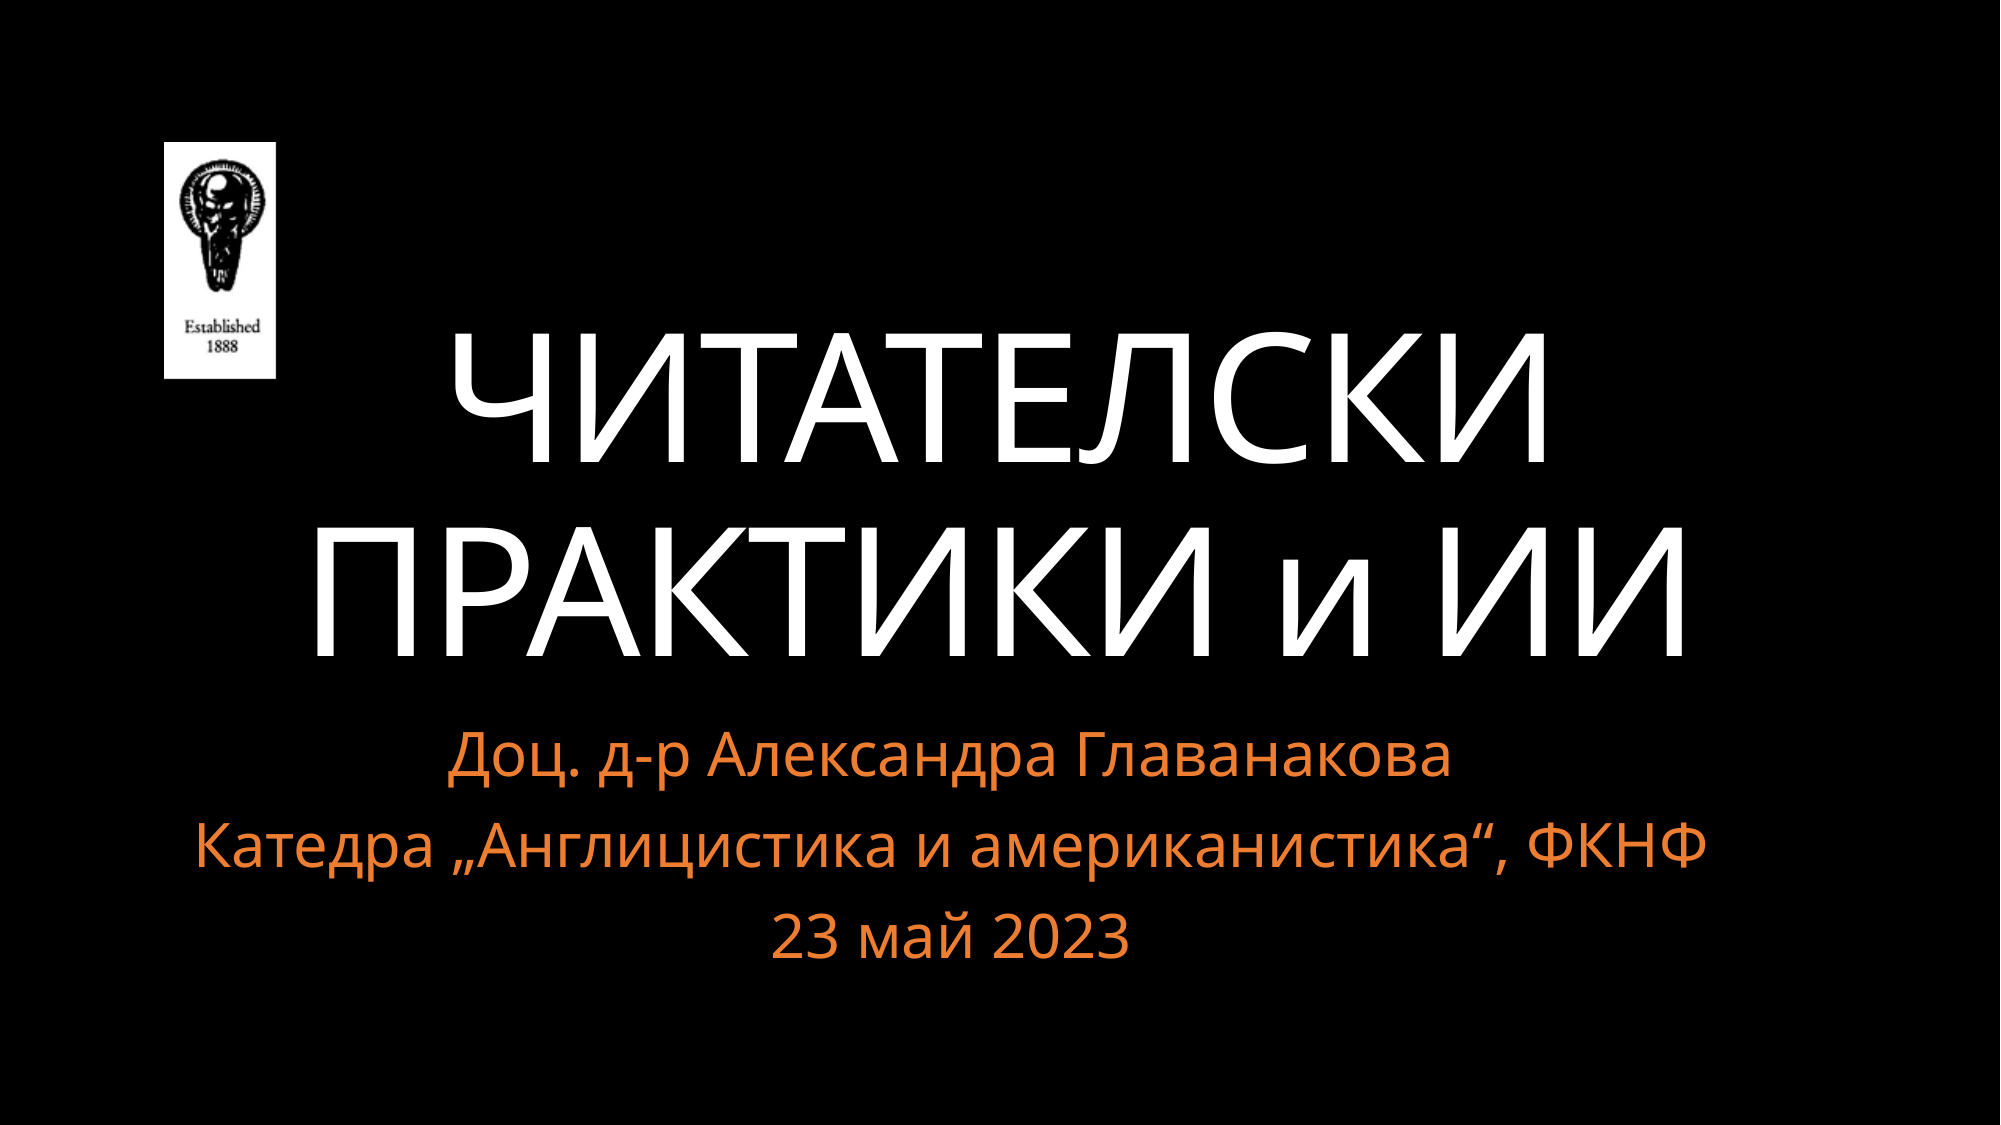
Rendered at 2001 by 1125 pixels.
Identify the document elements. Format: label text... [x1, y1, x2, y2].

title ЧИТАТЕЛСКИ ПРАКТИКИ и ИИ [128, 160, 1871, 703]
picture [164, 142, 278, 381]
subtitle Доц. д-р Александра Главанакова Катедра „Англицистика и американистика“, ФКНФ 23 май 2023 [139, 716, 1763, 982]
